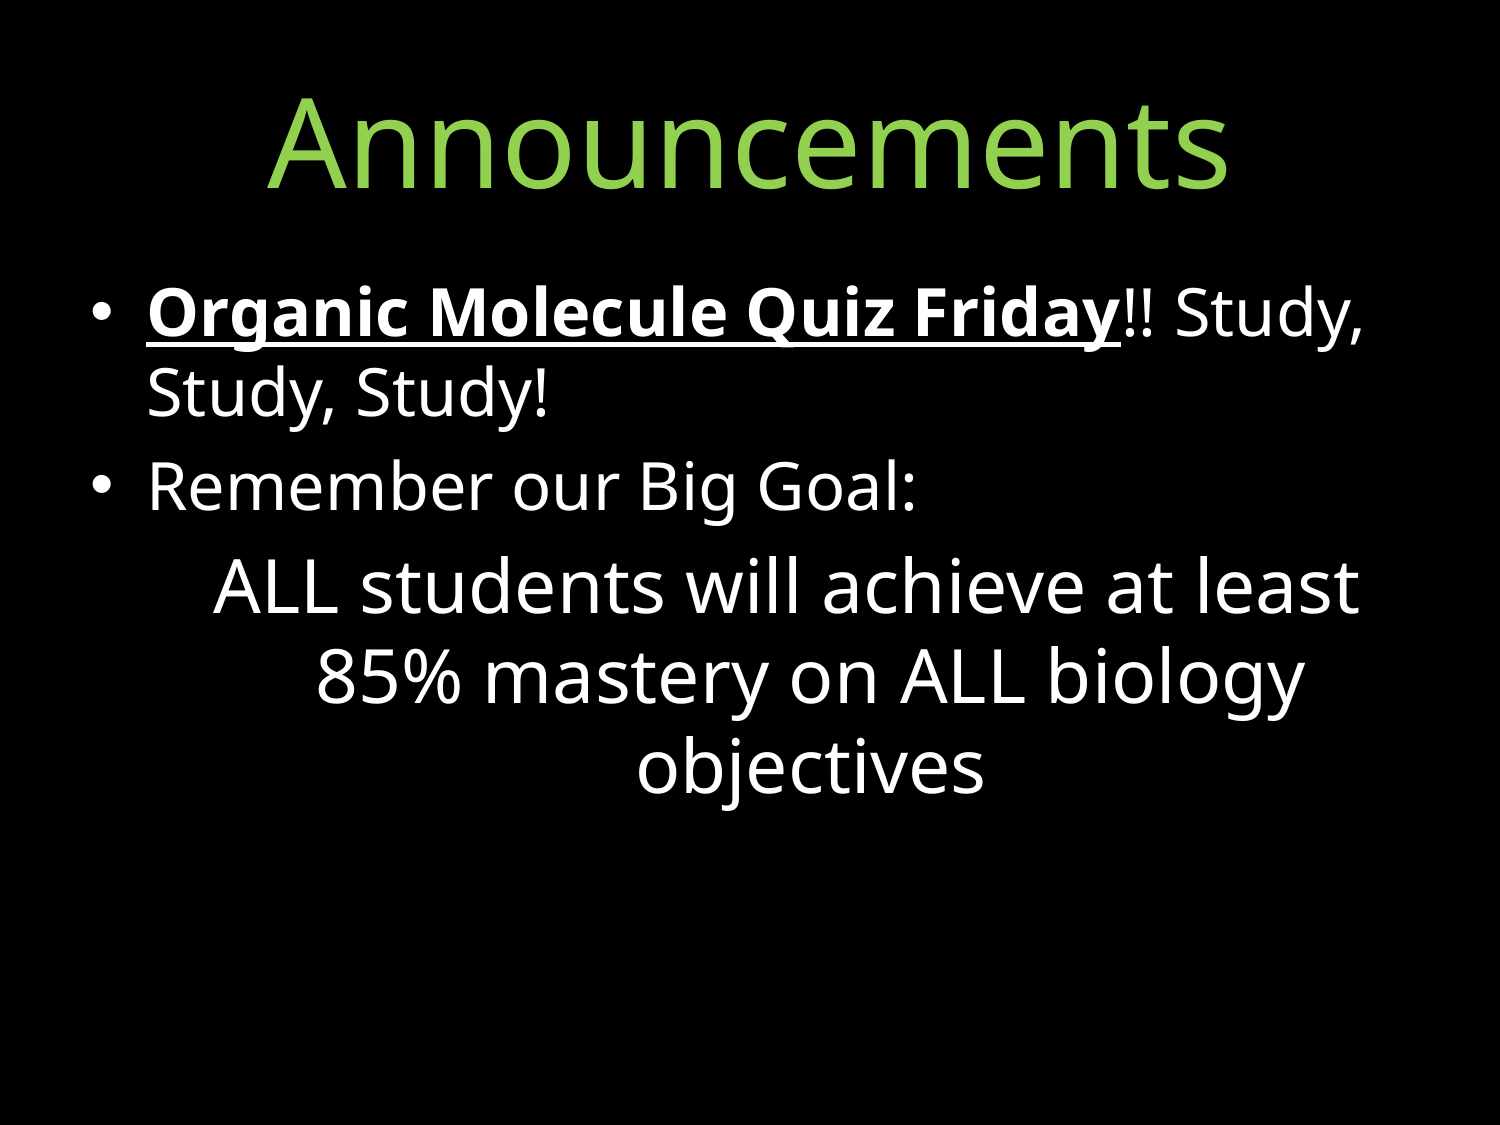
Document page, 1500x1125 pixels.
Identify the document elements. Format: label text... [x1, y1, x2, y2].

title Announcements [75, 45, 1425, 233]
list Organic Molecule Quiz Friday!! Study, Study, Study! Remember our Big Goal: ALL students will achieve at least 85% mastery on ALL biology objectives [75, 262, 1425, 1005]
